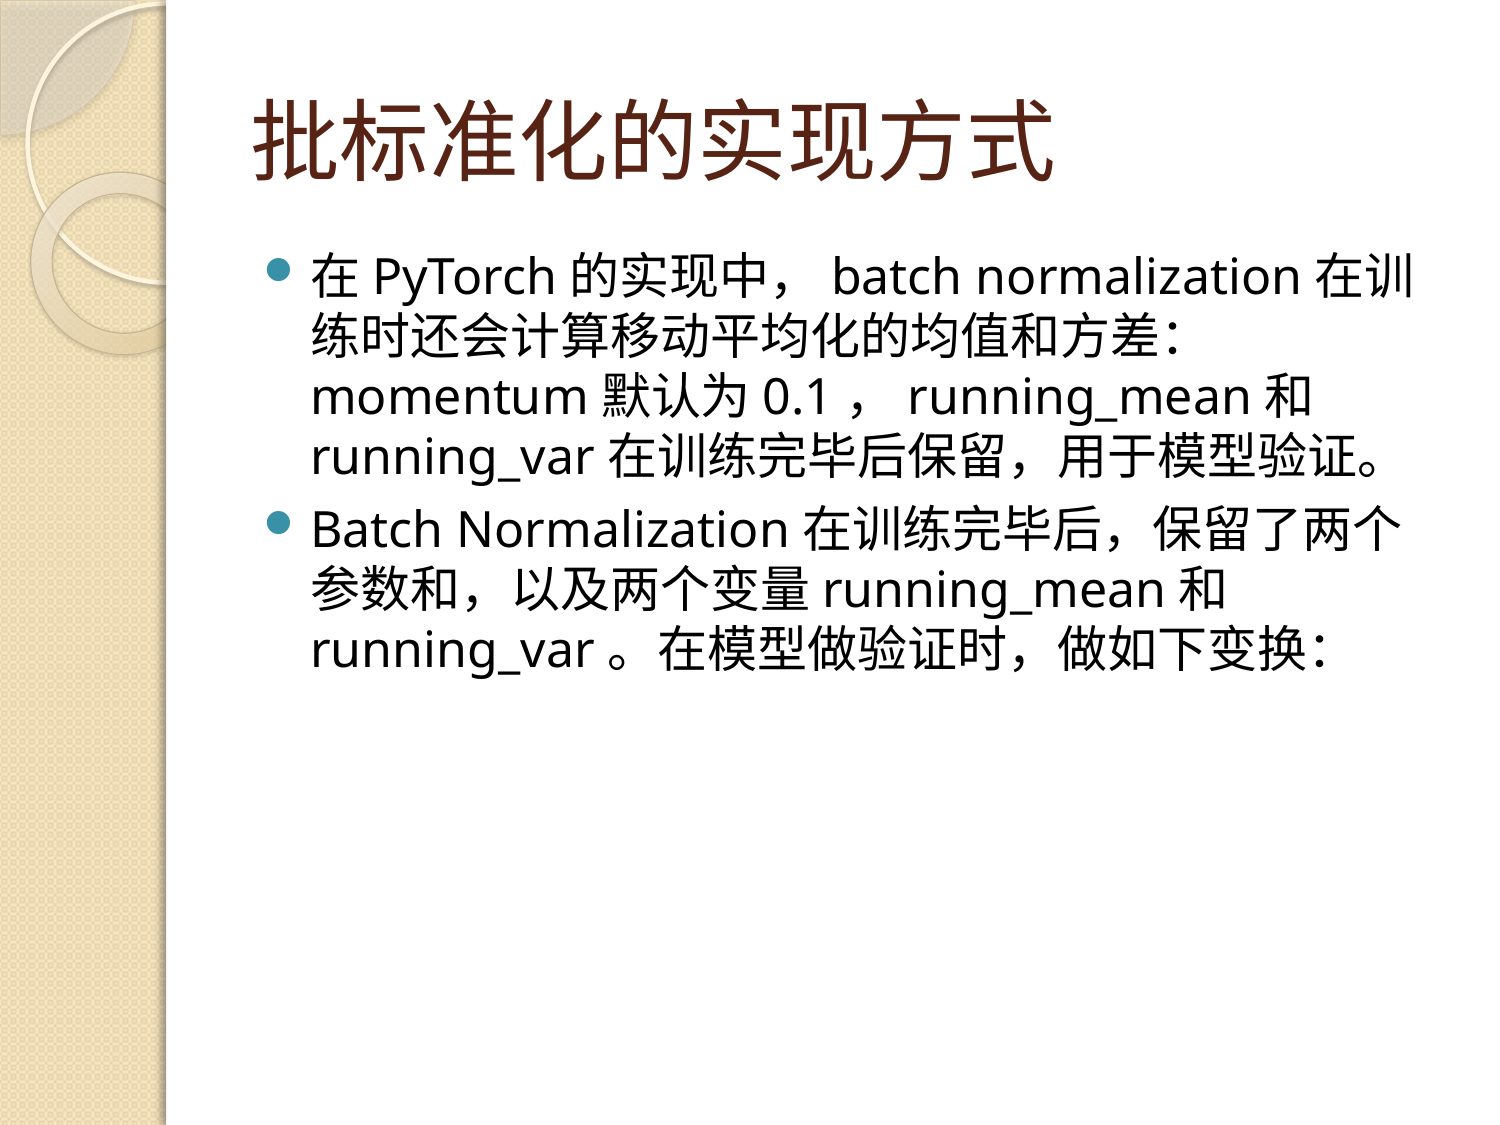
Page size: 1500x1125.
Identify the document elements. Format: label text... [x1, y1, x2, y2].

title 批标准化的实现方式 [235, 45, 1466, 233]
